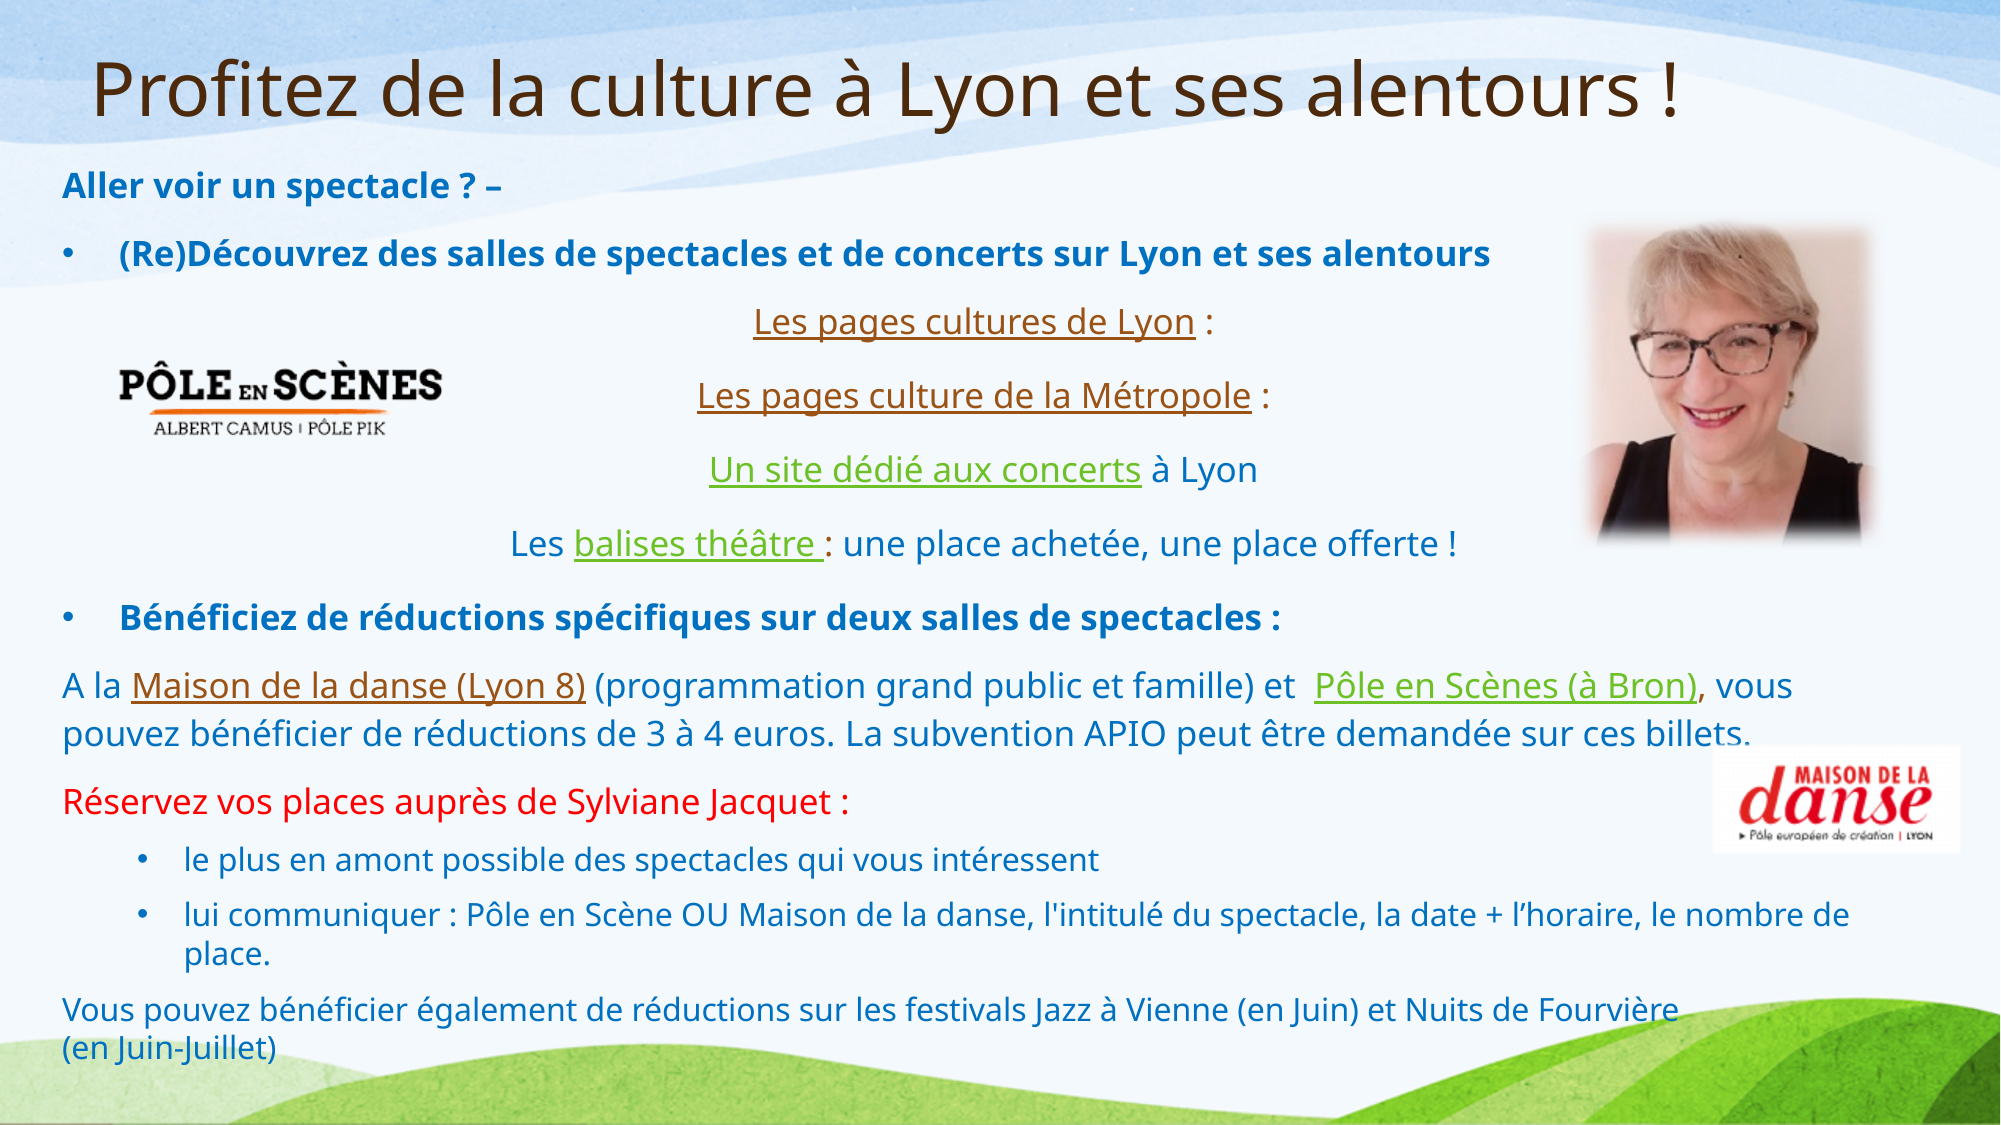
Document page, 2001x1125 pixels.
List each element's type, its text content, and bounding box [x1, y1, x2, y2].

picture [0, 0, 2001, 1125]
text_box Aller voir un spectacle ? – (Re)Découvrez des salles de spectacles et de concerts sur Lyon et ses alentours Les pages cultures de Lyon : Les pages culture de la Métropole : Un site dédié aux concerts à Lyon Les balises théâtre : une place achetée, une place offerte ! Bénéficiez de réductions spécifiques sur deux salles de spectacles : A la Maison de la danse (Lyon 8) (programmation grand public et famille) et Pôle en Scènes (à Bron), vous pouvez bénéficier de réductions de 3 à 4 euros. La subvention APIO peut être demandée sur ces billets. Réservez vos places auprès de Sylviane Jacquet : le plus en amont possible des spectacles qui vous intéressent lui communiquer : Pôle en Scène OU Maison de la danse, l'intitulé du spectacle, la date + l’horaire, le nombre de place. Vous pouvez bénéficier également de réductions sur les festivals Jazz à Vienne (en Juin) et Nuits de Fourvière (en Juin-Juillet) [47, 155, 1921, 1085]
title Profitez de la culture à Lyon et ses alentours ! [75, 0, 1872, 141]
